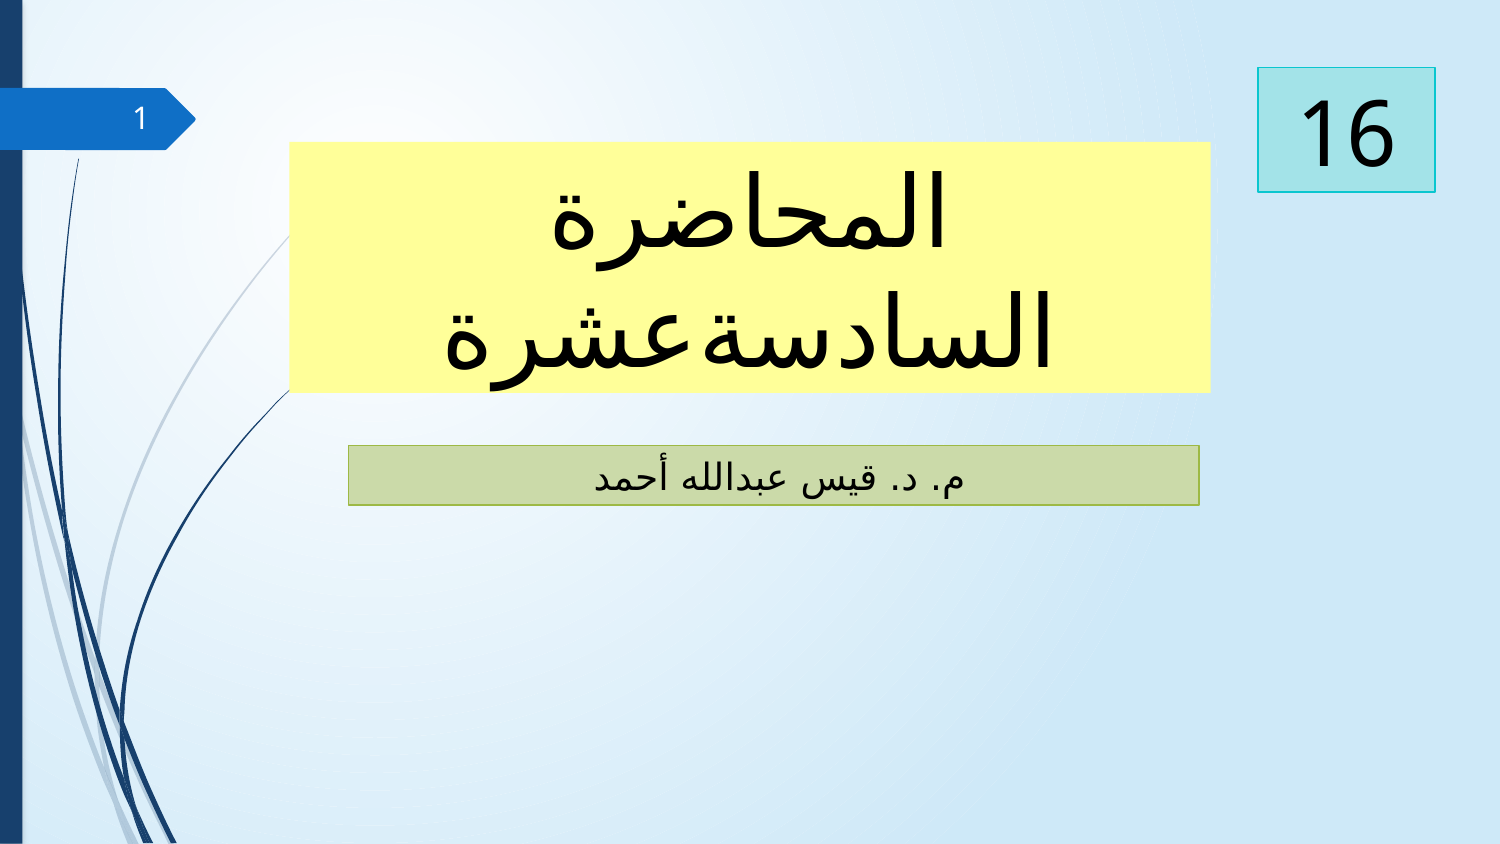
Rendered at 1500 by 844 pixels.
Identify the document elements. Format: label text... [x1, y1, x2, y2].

text_box 16 [1257, 67, 1436, 193]
text_box م. د. قيس عبدالله أحمد [348, 445, 1200, 506]
slide_number 1 [65, 96, 162, 142]
text_box المحاضرة السادسةعشرة [289, 141, 1211, 393]
